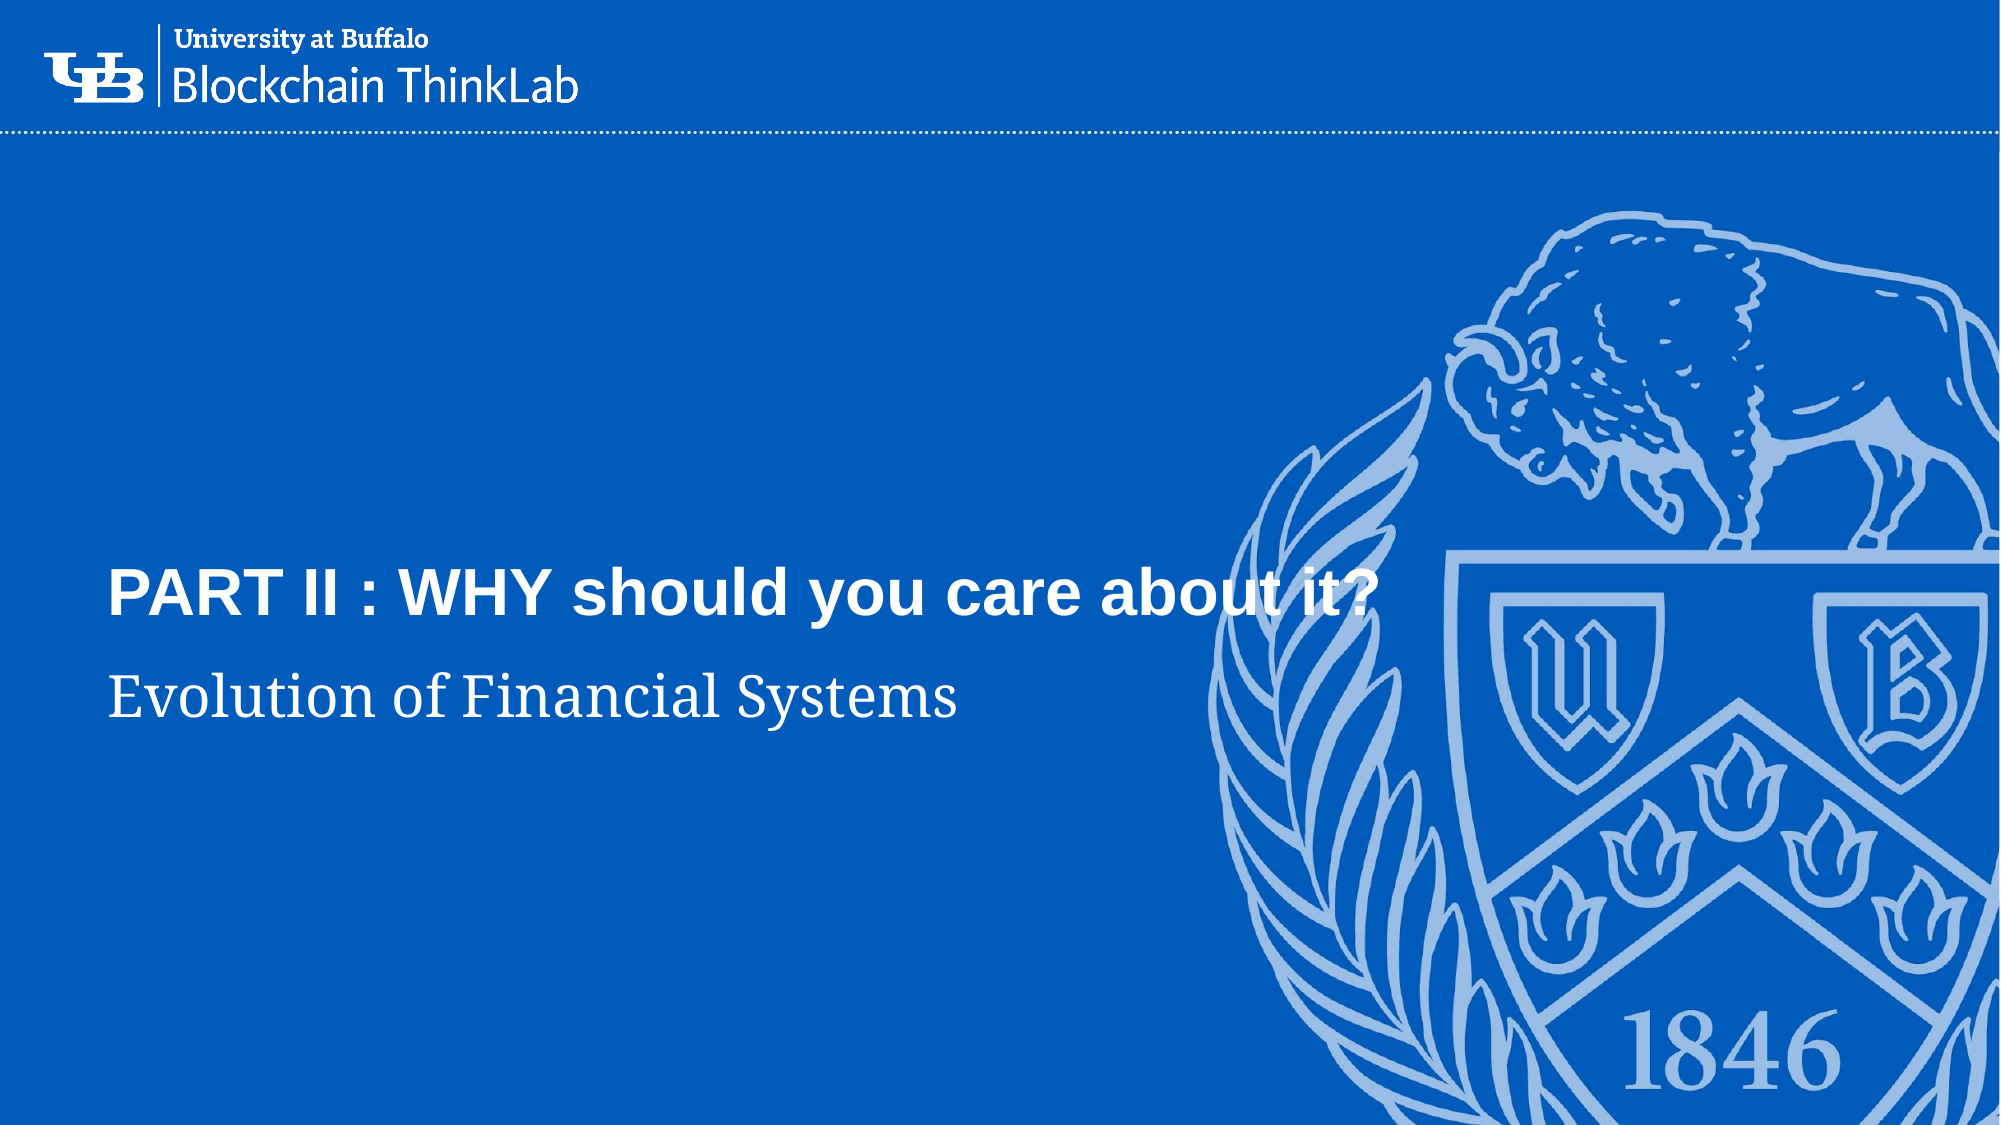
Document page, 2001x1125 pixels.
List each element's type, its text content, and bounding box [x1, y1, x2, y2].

subtitle Evolution of Financial Systems [108, 651, 1197, 1015]
picture [0, 0, 2000, 1125]
title PART II : WHY should you care about it? [108, 244, 1429, 637]
